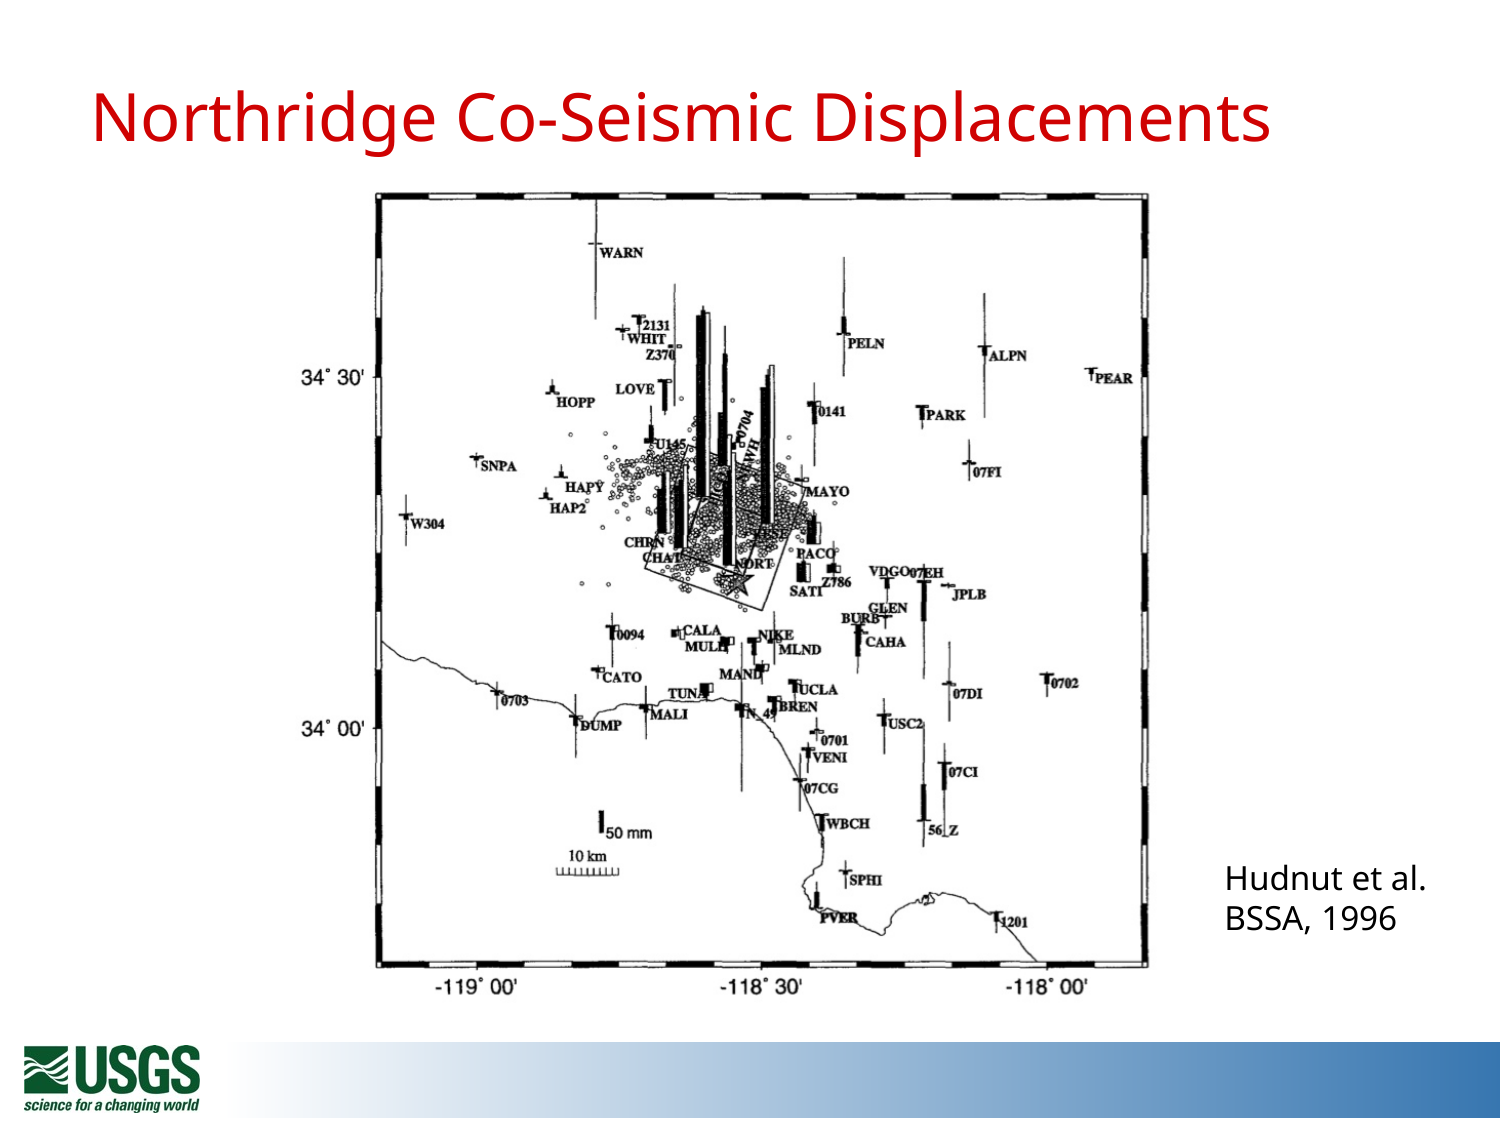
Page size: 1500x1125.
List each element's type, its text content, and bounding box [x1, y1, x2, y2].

title Northridge Co-Seismic Displacements [75, 50, 1425, 163]
picture [287, 174, 1172, 1013]
text_box Hudnut et al. BSSA, 1996 [1209, 849, 1443, 945]
picture [24, 1045, 200, 1113]
